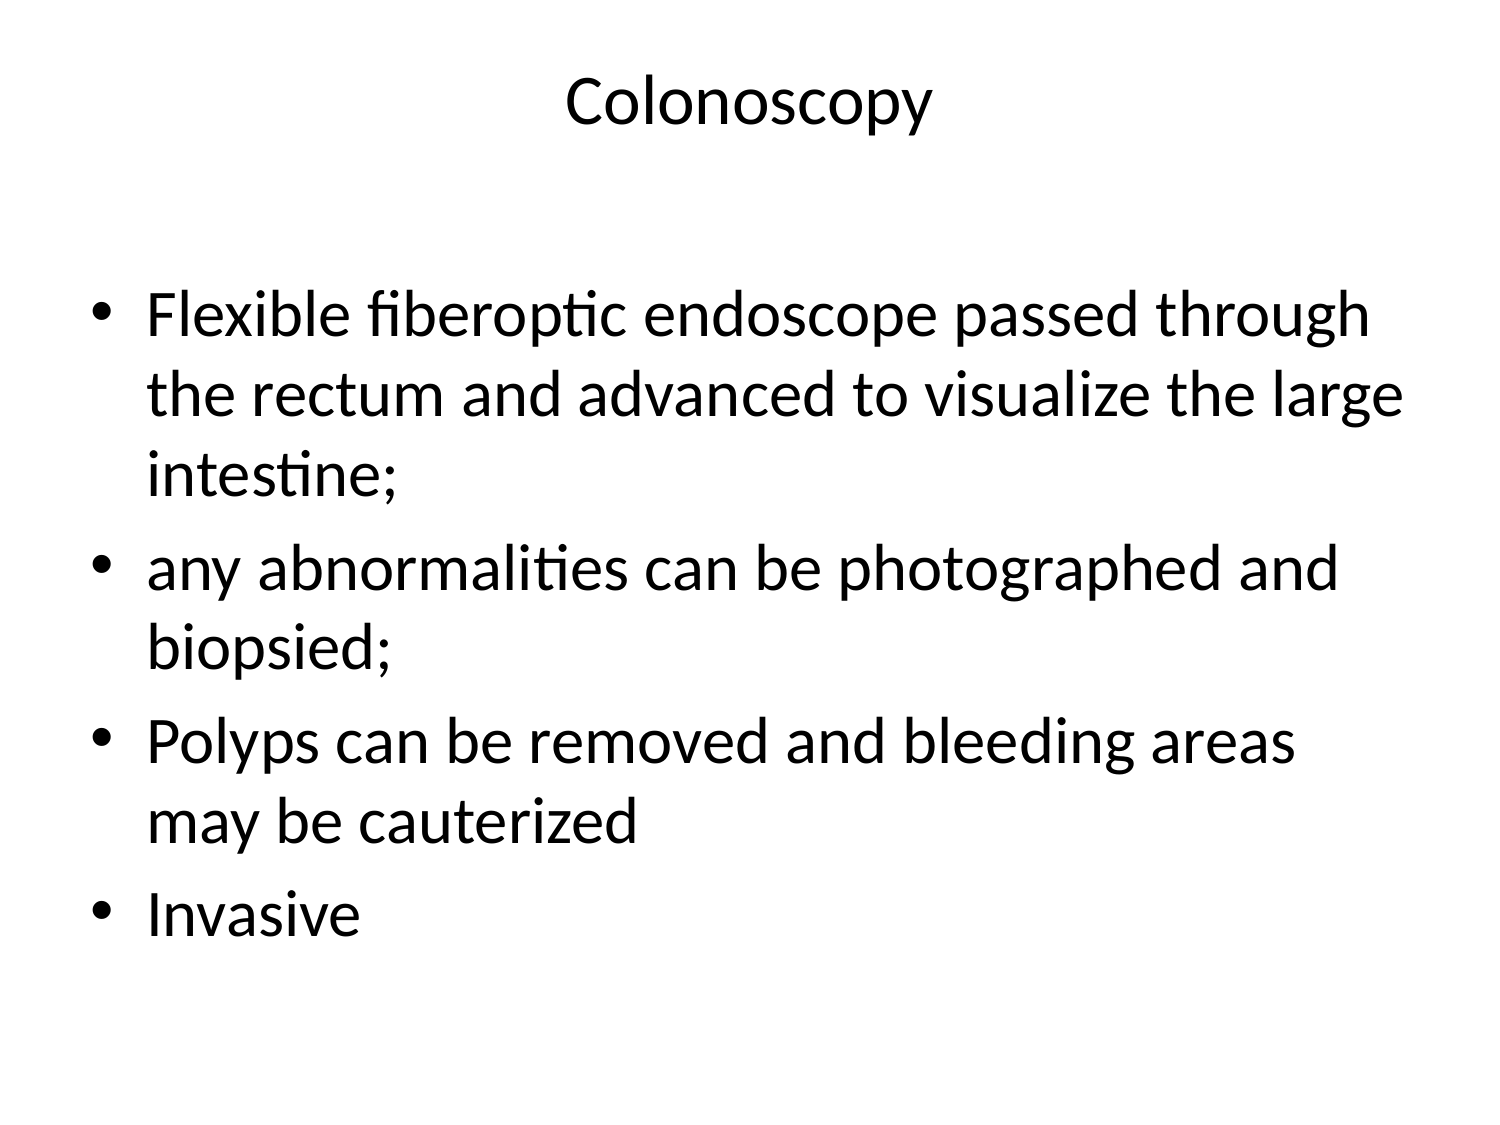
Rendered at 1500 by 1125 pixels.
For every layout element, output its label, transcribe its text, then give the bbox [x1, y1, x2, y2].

title Colonoscopy [75, 45, 1425, 233]
list Flexible fiberoptic endoscope passed through the rectum and advanced to visualize the large intestine; any abnormalities can be photographed and biopsied; Polyps can be removed and bleeding areas may be cauterized Invasive [75, 262, 1425, 1005]
